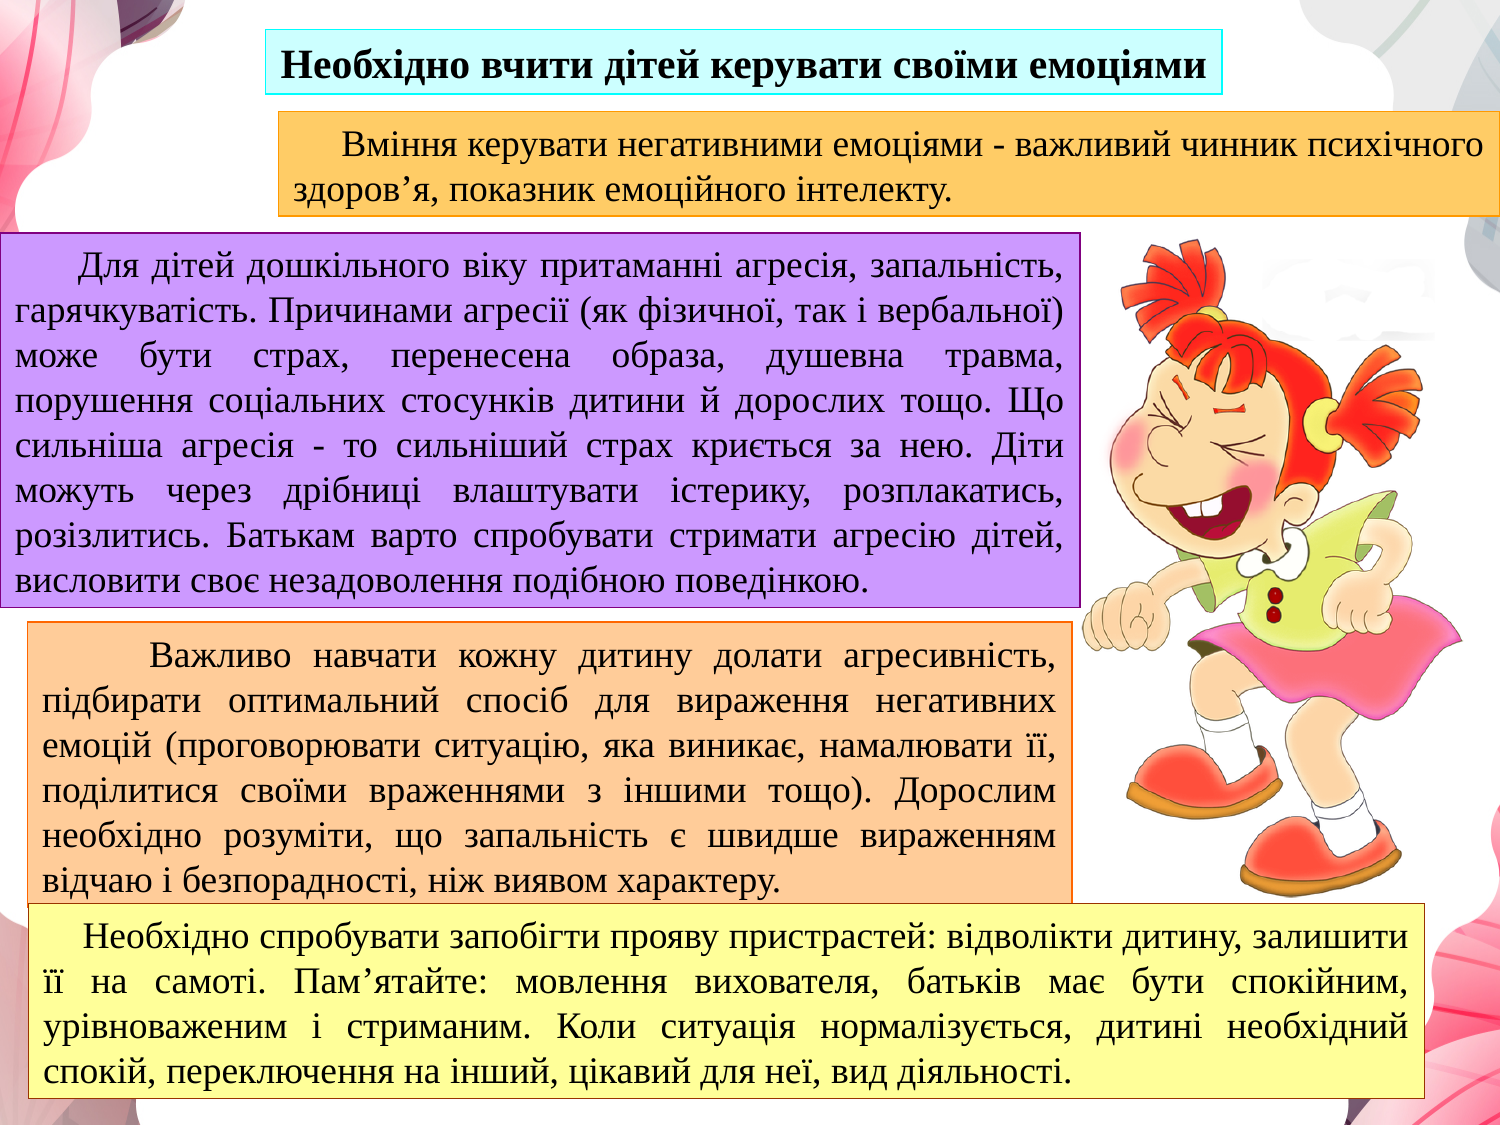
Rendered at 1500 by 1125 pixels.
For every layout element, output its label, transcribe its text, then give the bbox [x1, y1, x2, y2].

text_box Вміння керувати негативними емоціями - важливий чинник психічного здоров’я, показник емоційного інтелекту. [278, 111, 1500, 217]
text_box Важливо навчати кожну дитину долати агресивність, підбирати оптимальний спосіб для вираження негативних емоцій (проговорювати ситуацію, яка виникає, намалювати її, поділитися своїми враженнями з іншими тощо). Дорослим необхідно розуміти, що запальність є швидше вираженням відчаю і безпорадності, ніж виявом характеру. [27, 622, 1073, 907]
text_box Для дітей дошкільного віку притаманні агресія, запальність, гарячкуватість. Причинами агресії (як фізичної, так і вербальної) може бути страх, перенесена образа, душевна травма, порушення соціальних стосунків дитини й дорослих тощо. Що сильніша агресія - то сильніший страх криється за нею. Діти можуть через дрібниці влаштувати істерику, розплакатись, розізлитись. Батькам варто спробувати стримати агресію дітей, висловити своє незадоволення подібною поведінкою. [0, 232, 1011, 608]
picture [0, 0, 1500, 1125]
text_box Необхідно спробувати запобігти прояву пристрастей: відволікти дитину, залишити її на самоті. Пам’ятайте: мовлення вихователя, батьків має бути спокійним, урівноваженим і стриманим. Коли ситуація нормалізується, дитині необхідний спокій, переключення на інший, цікавий для неї, вид діяльності. [28, 903, 1425, 1099]
text_box Необхідно вчити дітей керувати своїми емоціями [265, 29, 1222, 95]
